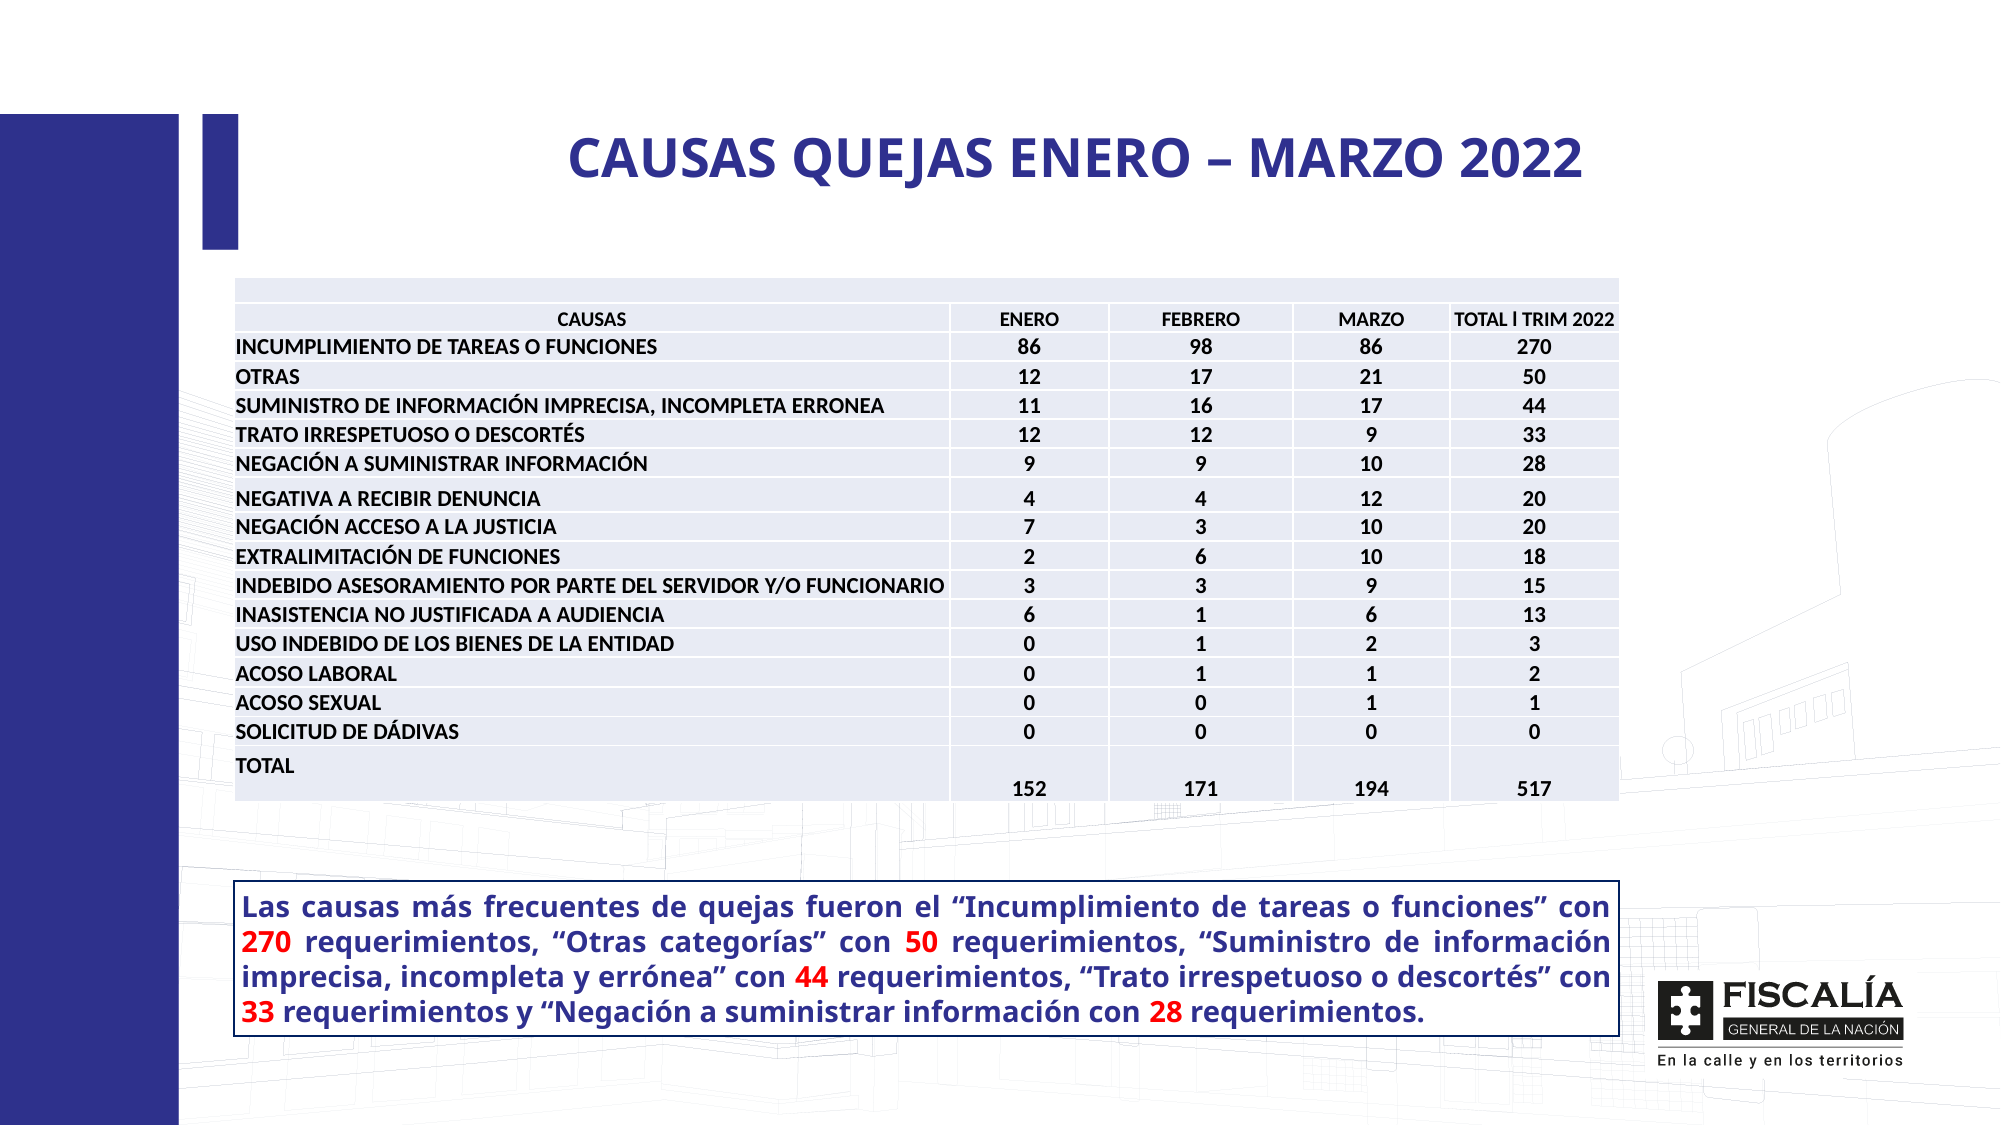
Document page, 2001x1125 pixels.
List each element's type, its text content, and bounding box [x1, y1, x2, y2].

table_cell 3 [1451, 629, 1619, 656]
table_cell 12 [951, 362, 1108, 389]
table_cell 171 [1110, 746, 1292, 801]
table_cell SOLICITUD DE DÁDIVAS [235, 717, 949, 745]
table_cell 1 [1294, 688, 1449, 716]
table_cell 0 [1294, 717, 1449, 745]
table_cell 33 [1451, 420, 1619, 447]
table_cell 3 [951, 571, 1108, 598]
table_cell TOTAL l TRIM 2022 [1451, 304, 1619, 331]
table_cell 1 [1451, 688, 1619, 716]
table_cell 12 [951, 420, 1108, 447]
table_cell 2 [1451, 658, 1619, 686]
table_cell 4 [951, 478, 1108, 511]
table_cell ENERO [951, 304, 1108, 331]
table_cell 10 [1294, 449, 1449, 476]
table_cell 9 [1294, 420, 1449, 447]
table_cell INCUMPLIMIENTO DE TAREAS O FUNCIONES [235, 333, 949, 360]
table_cell 7 [951, 513, 1108, 540]
table_cell 9 [951, 449, 1108, 476]
table_cell 15 [1451, 571, 1619, 598]
table_cell 0 [951, 658, 1108, 686]
table_cell 11 [951, 391, 1108, 418]
table_cell INASISTENCIA NO JUSTIFICADA A AUDIENCIA [235, 600, 949, 627]
table_cell NEGACIÓN A SUMINISTRAR INFORMACIÓN [235, 449, 949, 476]
table_cell 10 [1294, 513, 1449, 540]
table_cell 98 [1110, 333, 1292, 360]
table_cell 9 [1294, 571, 1449, 598]
table_cell ACOSO SEXUAL [235, 688, 949, 716]
table_cell 1 [1110, 600, 1292, 627]
table_cell EXTRALIMITACIÓN DE FUNCIONES [235, 542, 949, 569]
table_cell 6 [1110, 542, 1292, 569]
table_cell 21 [1294, 362, 1449, 389]
table_cell 86 [951, 333, 1108, 360]
table_cell 0 [1451, 717, 1619, 745]
table_cell 12 [1294, 478, 1449, 511]
table_cell 2 [951, 542, 1108, 569]
table_cell 3 [1110, 571, 1292, 598]
table_cell 20 [1451, 513, 1619, 540]
picture [0, 0, 2001, 1125]
table_cell 28 [1451, 449, 1619, 476]
text_box CAUSAS QUEJAS ENERO – MARZO 2022 [263, 115, 1889, 196]
table_cell NEGATIVA A RECIBIR DENUNCIA [235, 478, 949, 511]
table_cell 4 [1110, 478, 1292, 511]
table_cell TOTAL [235, 746, 949, 801]
table_cell 6 [951, 600, 1108, 627]
table_cell MARZO [1294, 304, 1449, 331]
table_cell NEGACIÓN ACCESO A LA JUSTICIA [235, 513, 949, 540]
table_cell 44 [1451, 391, 1619, 418]
text_box Las causas más frecuentes de quejas fueron el “Incumplimiento de tareas o funciones” con 270 requerimientos, “Otras categorías” con 50 requerimientos, “Suministro de información imprecisa, incompleta y errónea” con 44 requerimientos, “Trato irrespetuoso o descortés” con 33 requerimientos y “Negación a suministrar información con 28 requerimientos. [233, 880, 1620, 1037]
table_cell 0 [1110, 688, 1292, 716]
table_cell 10 [1294, 542, 1449, 569]
table_cell TRATO IRRESPETUOSO O DESCORTÉS [235, 420, 949, 447]
table_cell SUMINISTRO DE INFORMACIÓN IMPRECISA, INCOMPLETA ERRONEA [235, 391, 949, 418]
table_cell 17 [1294, 391, 1449, 418]
table_cell 0 [951, 717, 1108, 745]
table_cell 50 [1451, 362, 1619, 389]
table_cell FEBRERO [1110, 304, 1292, 331]
table_cell 20 [1451, 478, 1619, 511]
table_cell 13 [1451, 600, 1619, 627]
table_cell 270 [1451, 333, 1619, 360]
table_cell INDEBIDO ASESORAMIENTO POR PARTE DEL SERVIDOR Y/O FUNCIONARIO [235, 571, 949, 598]
table_cell OTRAS [235, 362, 949, 389]
table_cell ACOSO LABORAL [235, 658, 949, 686]
table_cell 194 [1294, 746, 1449, 801]
table_cell 18 [1451, 542, 1619, 569]
table_cell 3 [1110, 513, 1292, 540]
table_cell 517 [1451, 746, 1619, 801]
table_cell 86 [1294, 333, 1449, 360]
table_cell 0 [1110, 717, 1292, 745]
table_cell CAUSAS [235, 304, 949, 331]
table_cell 12 [1110, 420, 1292, 447]
table_cell 0 [951, 629, 1108, 656]
table_cell 9 [1110, 449, 1292, 476]
table_cell 0 [951, 688, 1108, 716]
table_header [235, 278, 1619, 302]
table_cell 16 [1110, 391, 1292, 418]
table_cell 1 [1110, 629, 1292, 656]
table_cell 1 [1294, 658, 1449, 686]
table_cell USO INDEBIDO DE LOS BIENES DE LA ENTIDAD [235, 629, 949, 656]
table_cell 1 [1110, 658, 1292, 686]
table_cell 6 [1294, 600, 1449, 627]
table_cell 152 [951, 746, 1108, 801]
table_cell 17 [1110, 362, 1292, 389]
table_cell 2 [1294, 629, 1449, 656]
